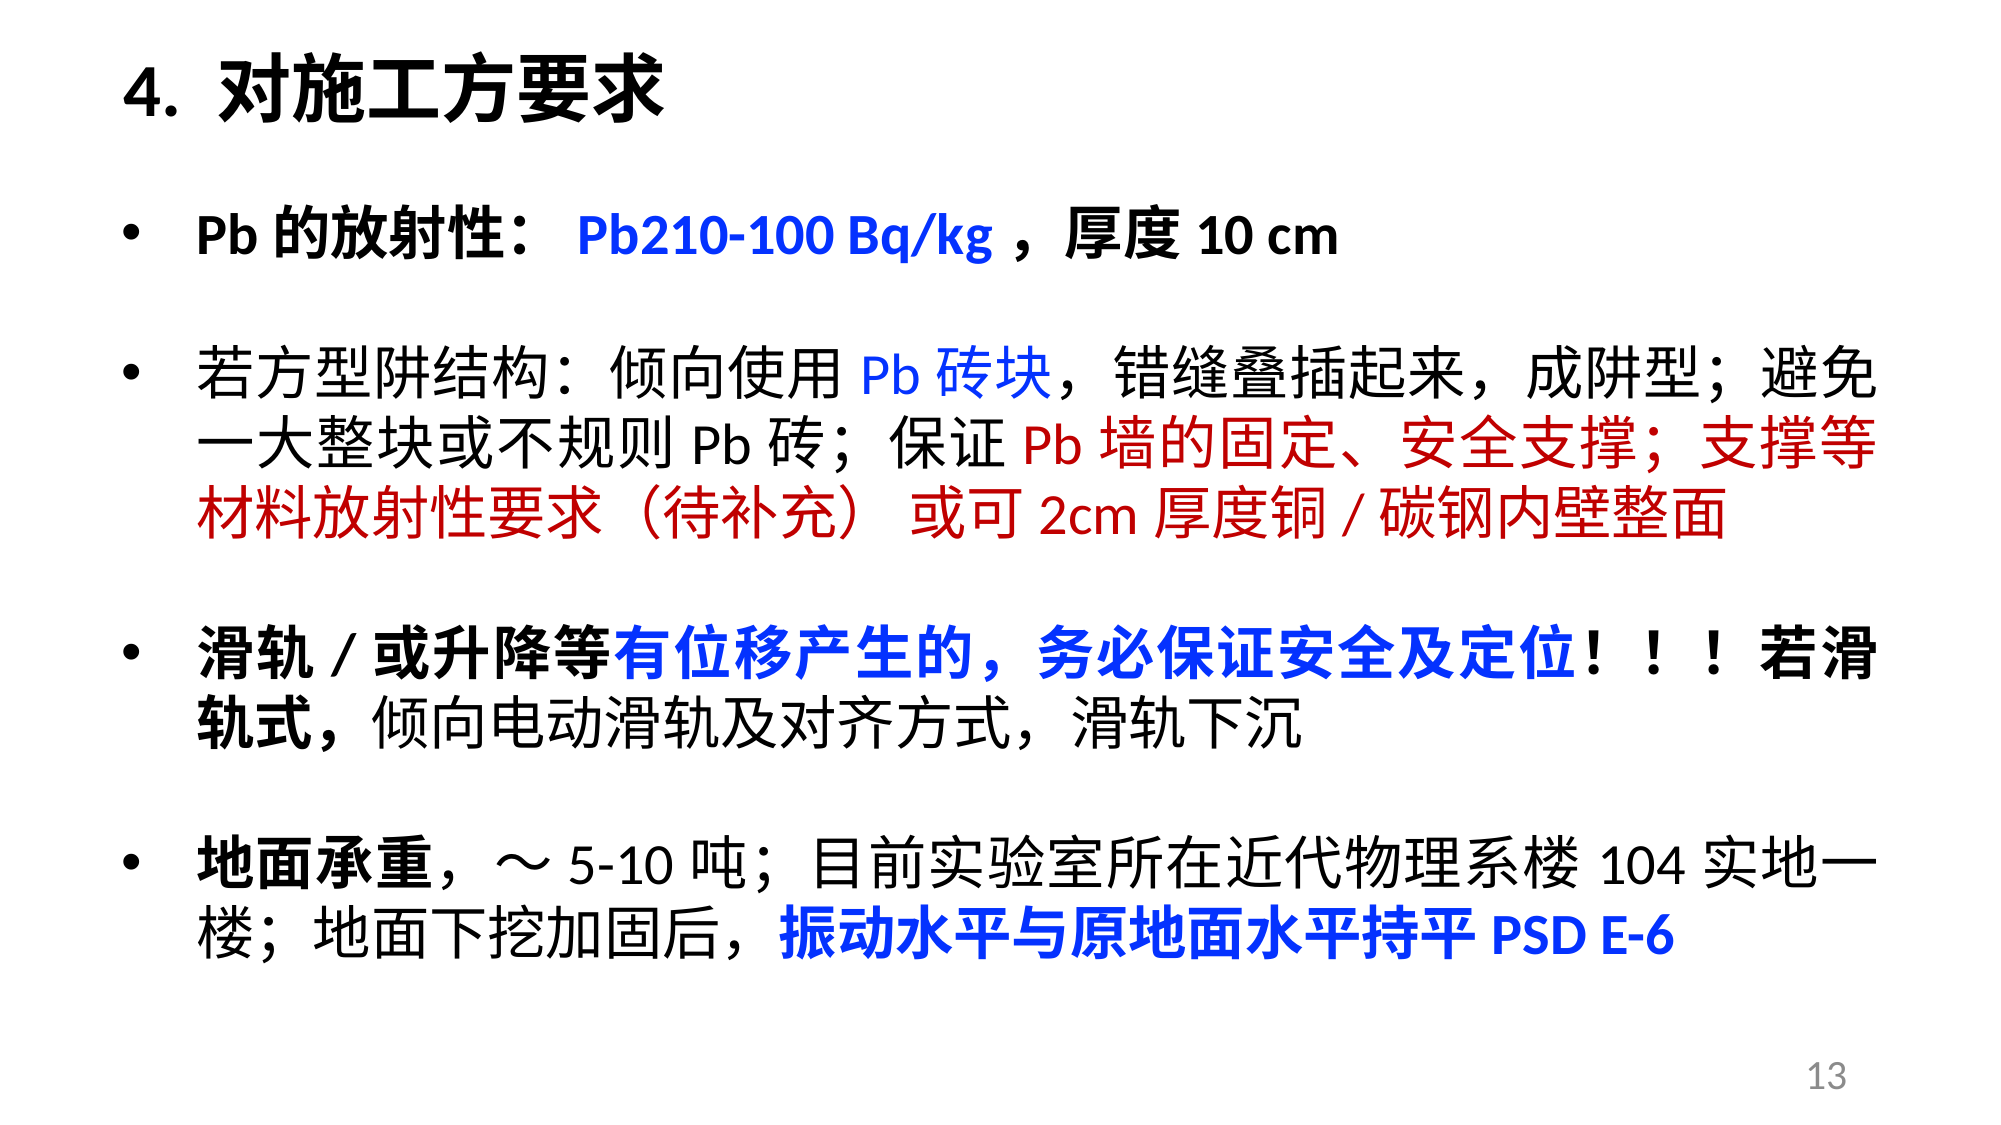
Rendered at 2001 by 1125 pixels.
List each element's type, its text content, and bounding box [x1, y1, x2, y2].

text_box 4. 对施工方要求 [91, 34, 682, 140]
slide_number 13 [1412, 1042, 1863, 1103]
